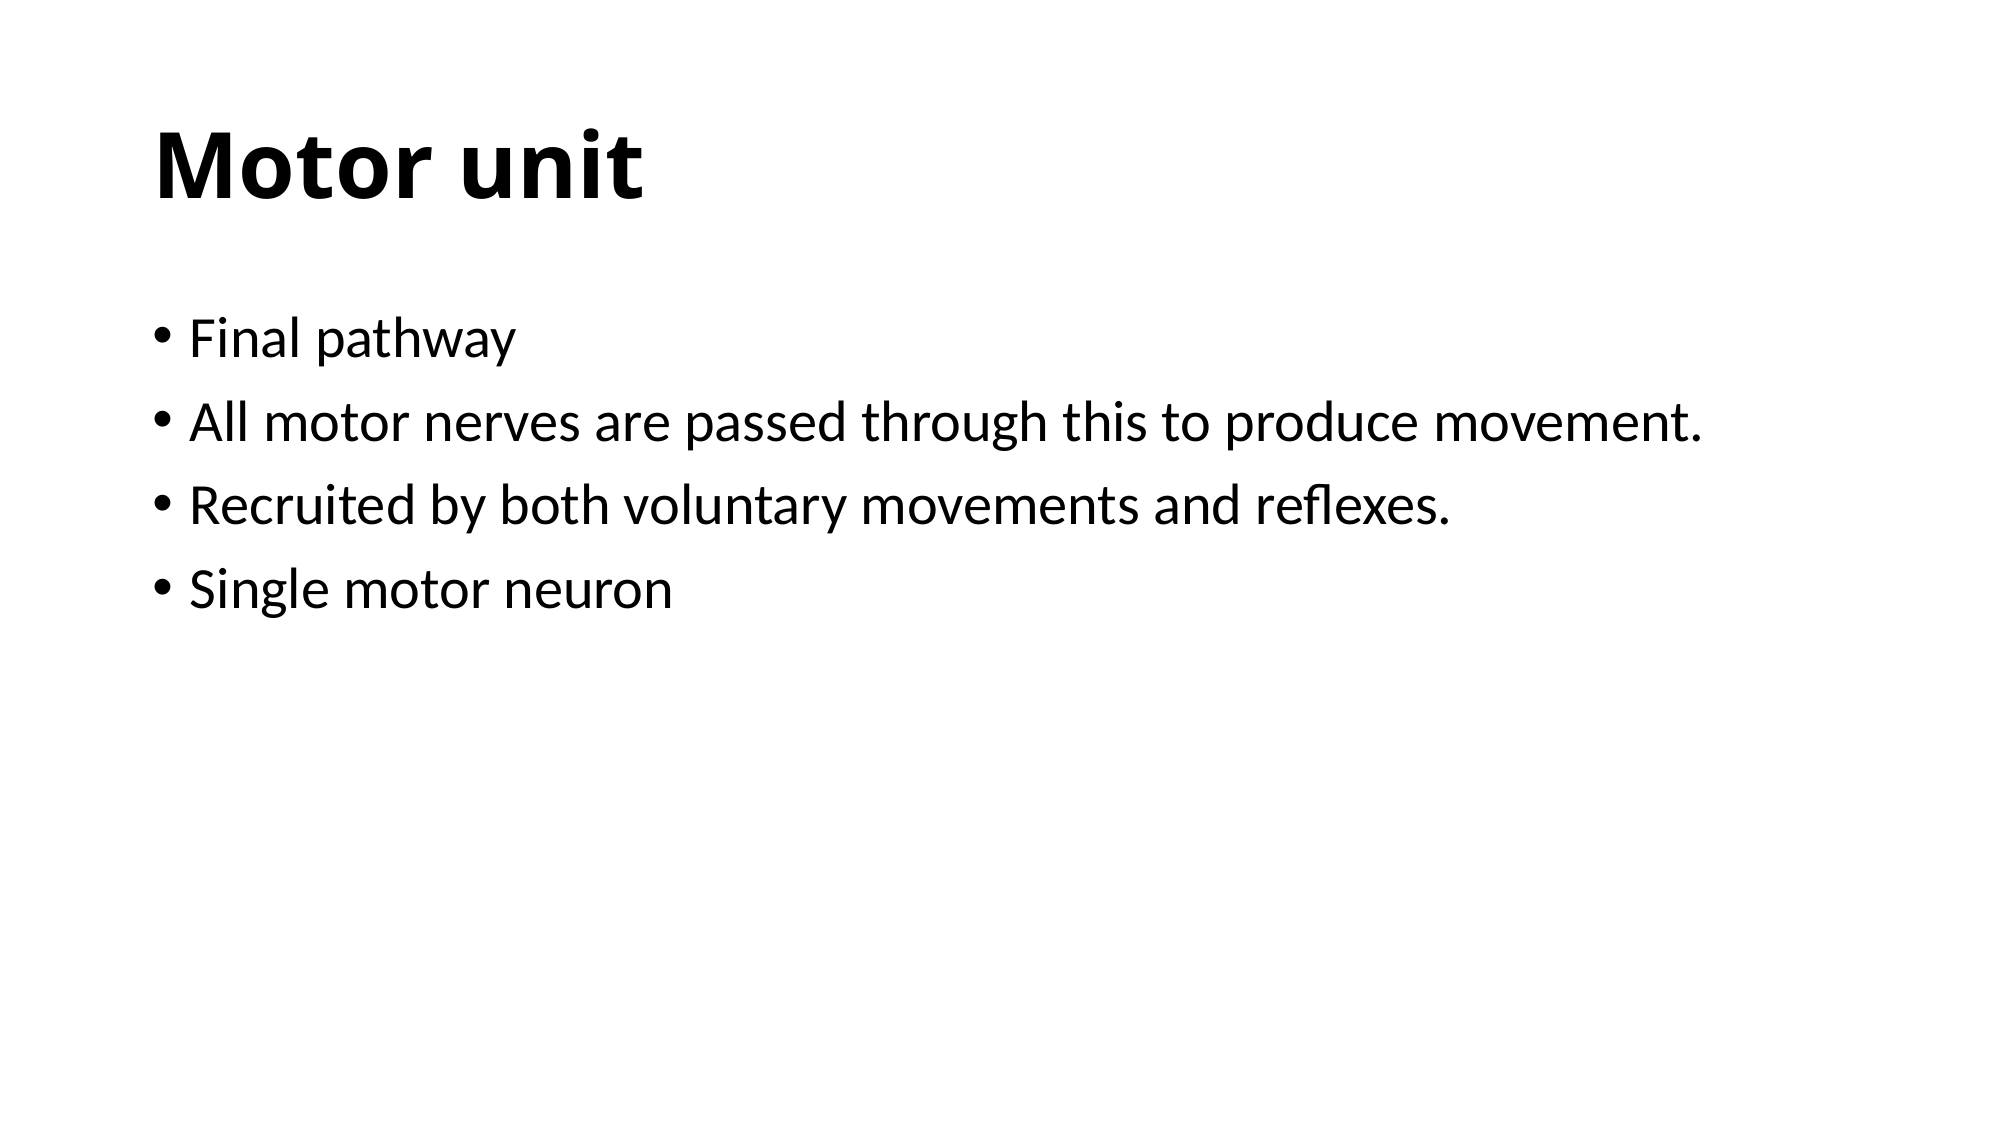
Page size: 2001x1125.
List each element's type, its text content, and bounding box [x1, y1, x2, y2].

title Motor unit [137, 59, 1863, 278]
list Final pathway All motor nerves are passed through this to produce movement. Recruited by both voluntary movements and reflexes. Single motor neuron [137, 299, 1863, 1014]
